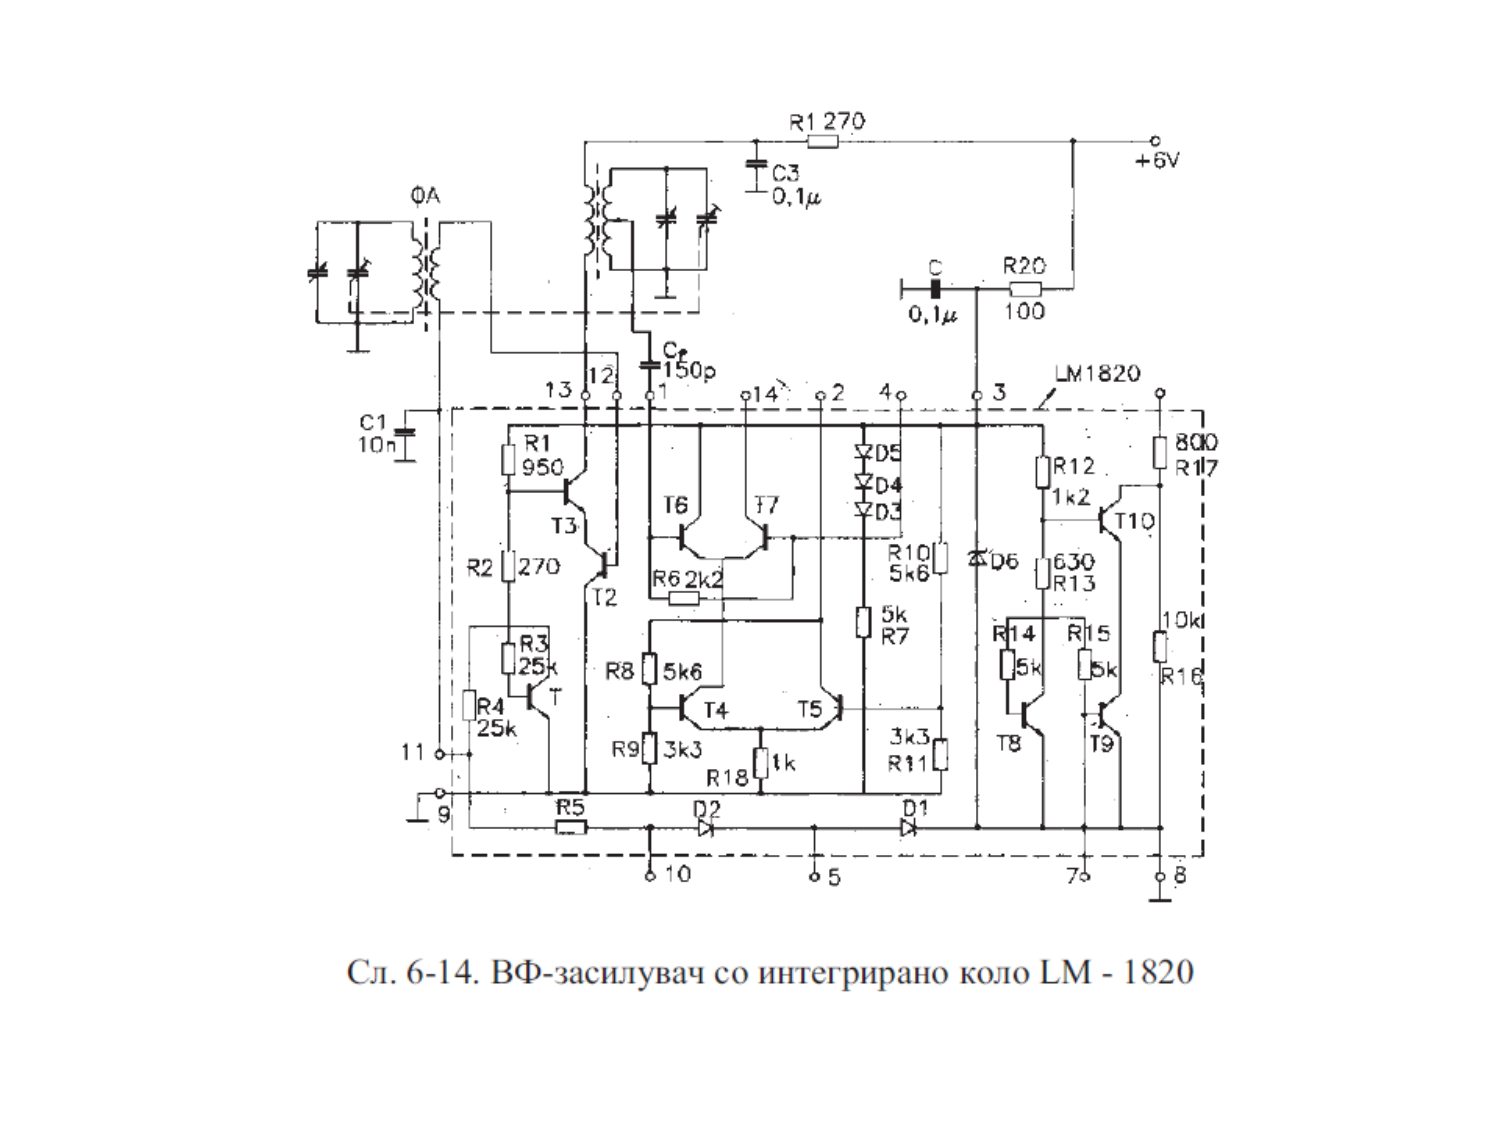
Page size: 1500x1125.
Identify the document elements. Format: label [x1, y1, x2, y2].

picture [224, 109, 1276, 1016]
